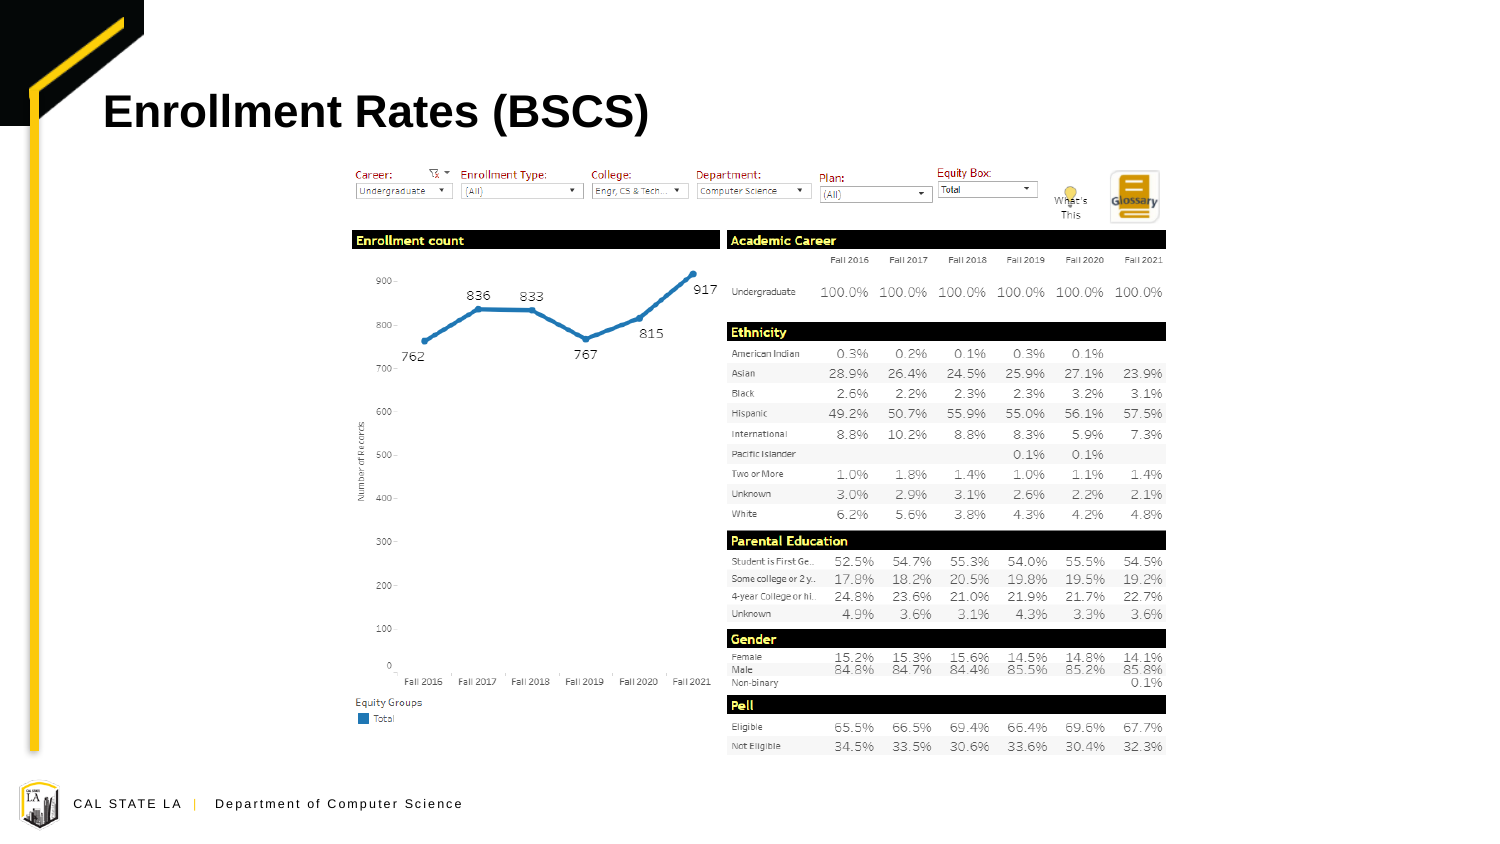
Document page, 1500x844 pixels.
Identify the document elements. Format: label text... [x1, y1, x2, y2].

picture [0, 0, 144, 126]
picture [13, 774, 66, 831]
title Enrollment Rates (BSCS) [87, 38, 1424, 180]
picture [333, 159, 1175, 768]
